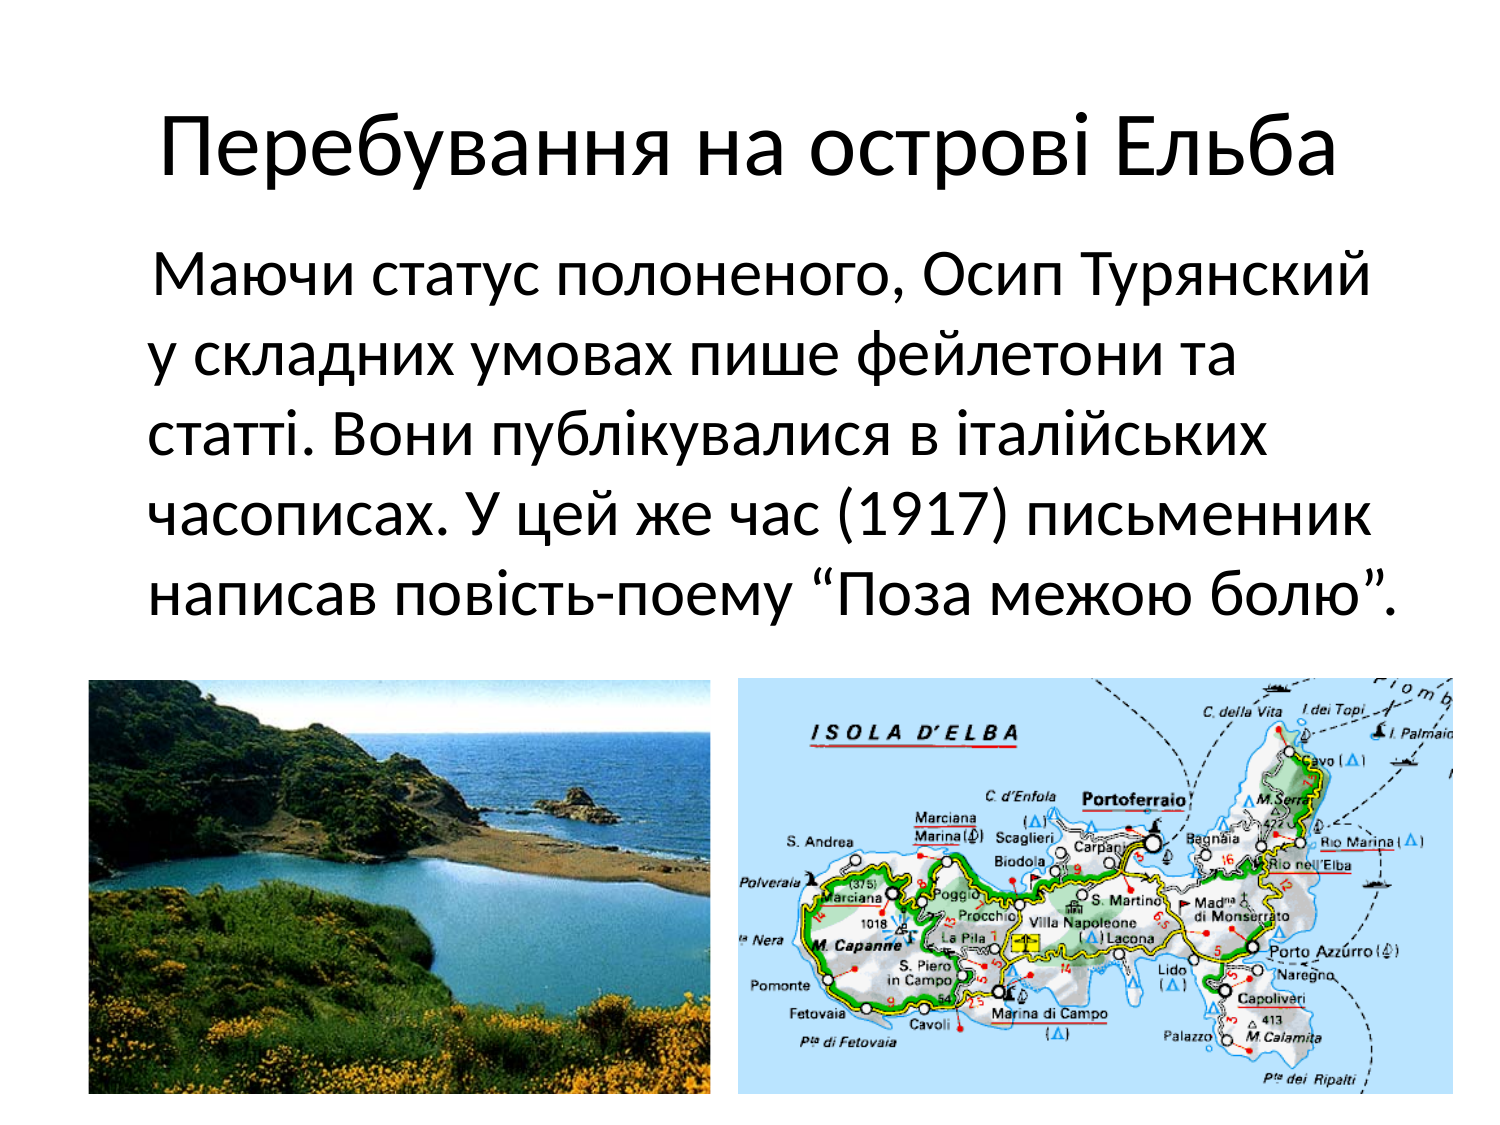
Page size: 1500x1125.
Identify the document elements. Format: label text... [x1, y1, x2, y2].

list Маючи статус полоненого, Осип Турянский у складних умовах пише фейлетони та статті. Вони публікувалися в італійських часописах. У цей же час (1917) письменник написав повість-поему “Поза межою болю”. [76, 221, 1427, 965]
picture [88, 680, 711, 1095]
picture [737, 677, 1453, 1095]
title Перебування на острові Ельба [75, 45, 1425, 233]
